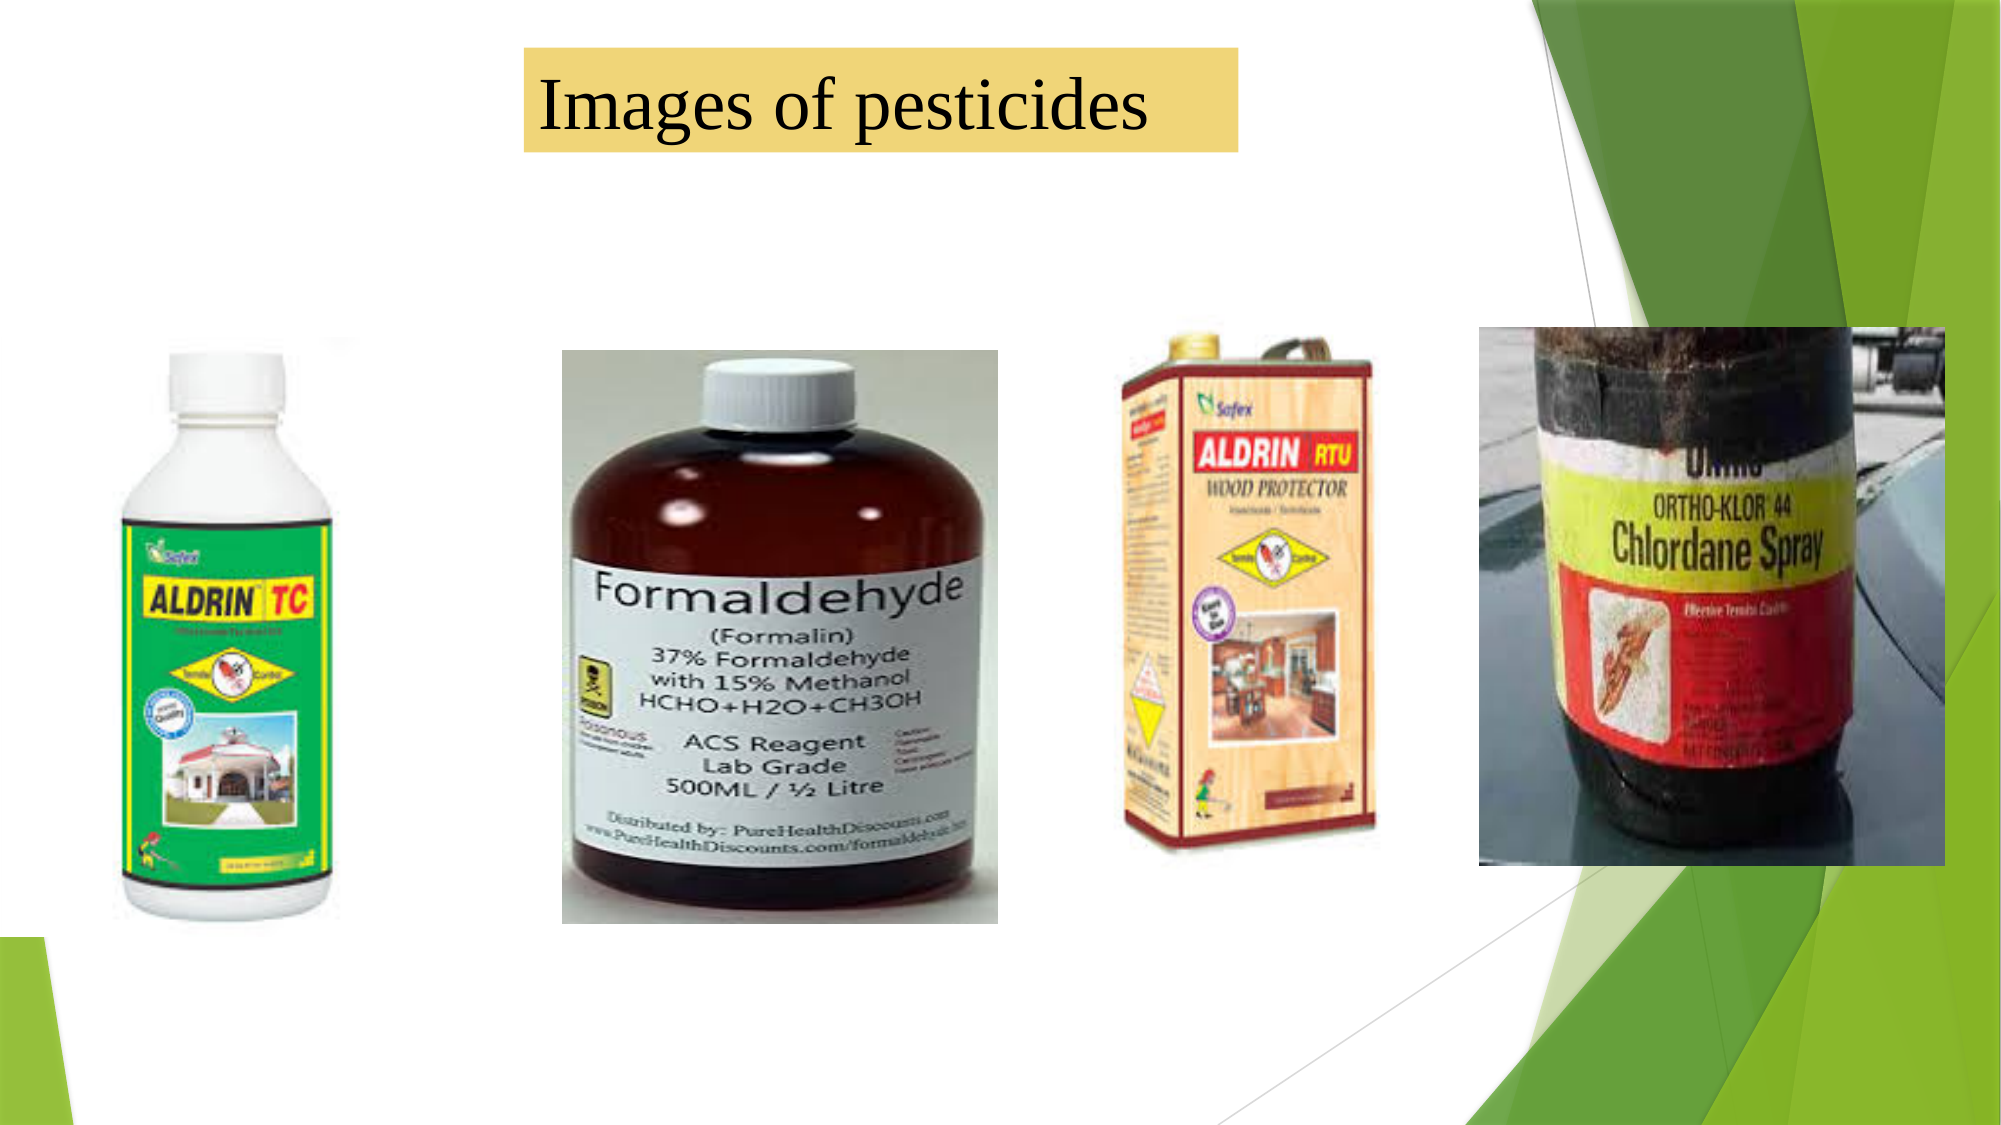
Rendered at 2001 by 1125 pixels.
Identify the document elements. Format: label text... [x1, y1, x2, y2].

picture [561, 349, 998, 925]
picture [0, 336, 483, 938]
picture [1052, 296, 1457, 898]
text_box Images of pesticides [523, 47, 1239, 153]
picture [1478, 327, 1945, 867]
